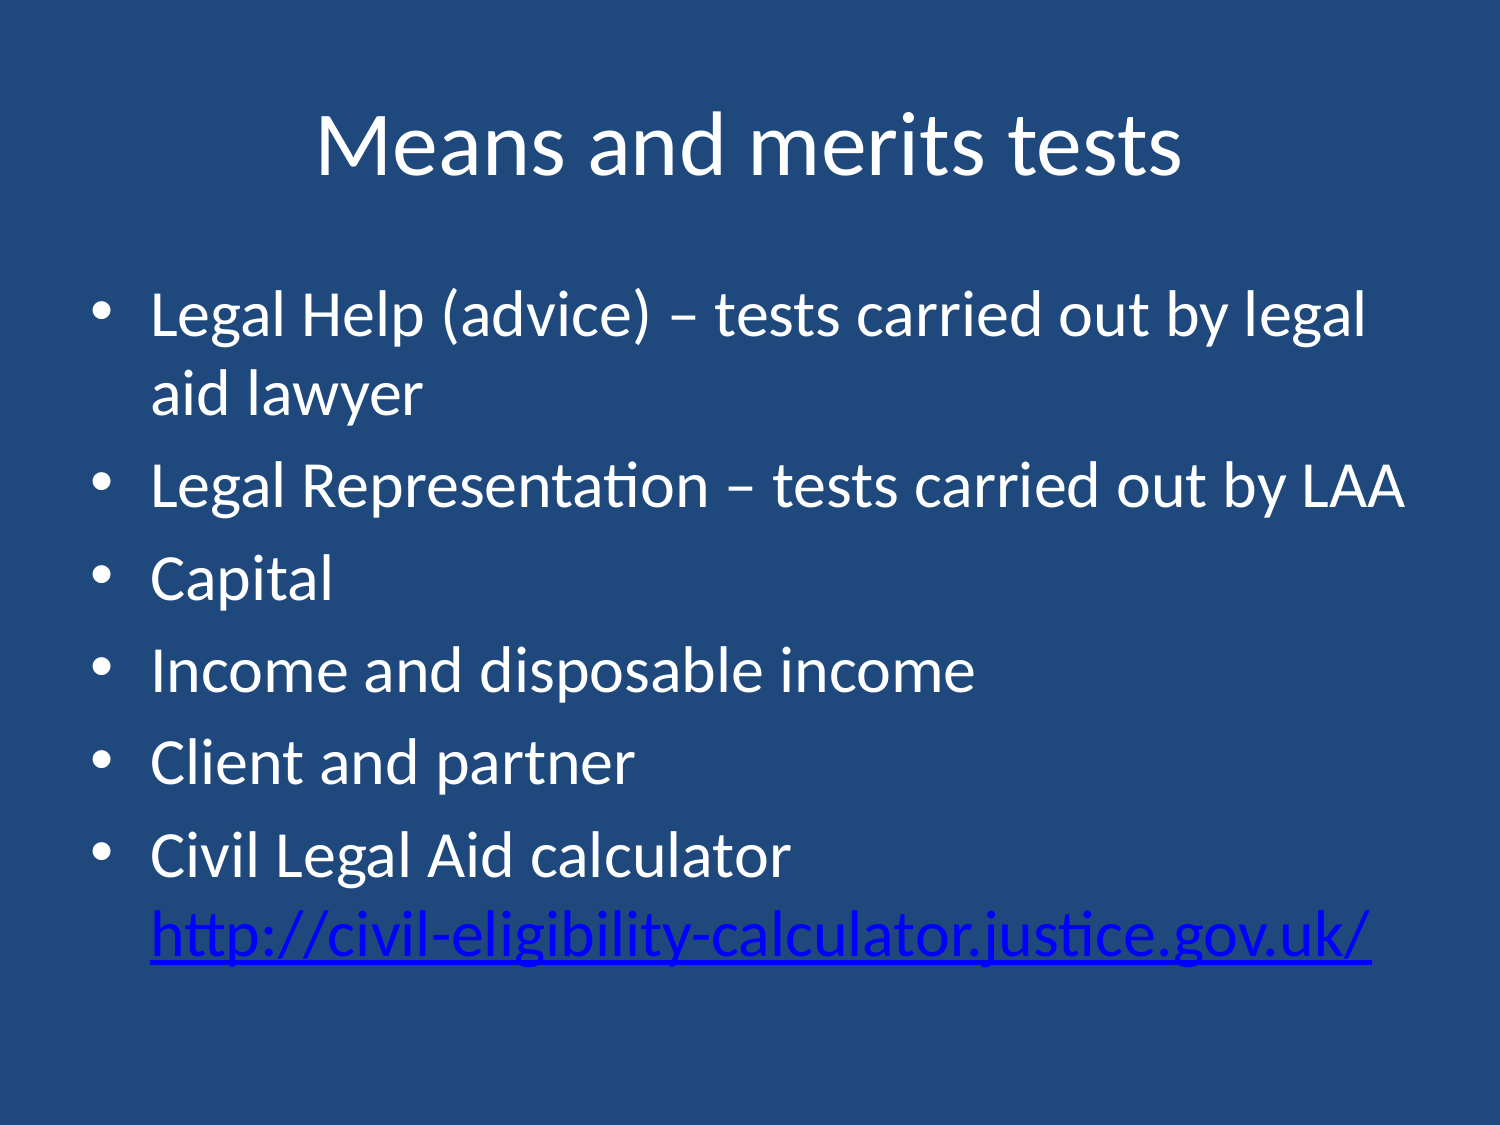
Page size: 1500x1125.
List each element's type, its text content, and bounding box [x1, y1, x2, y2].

list Legal Help (advice) – tests carried out by legal aid lawyer Legal Representation – tests carried out by LAA Capital Income and disposable income Client and partner Civil Legal Aid calculator http://civil-eligibility-calculator.justice.gov.uk/ [75, 262, 1425, 1005]
title Means and merits tests [75, 45, 1425, 233]
